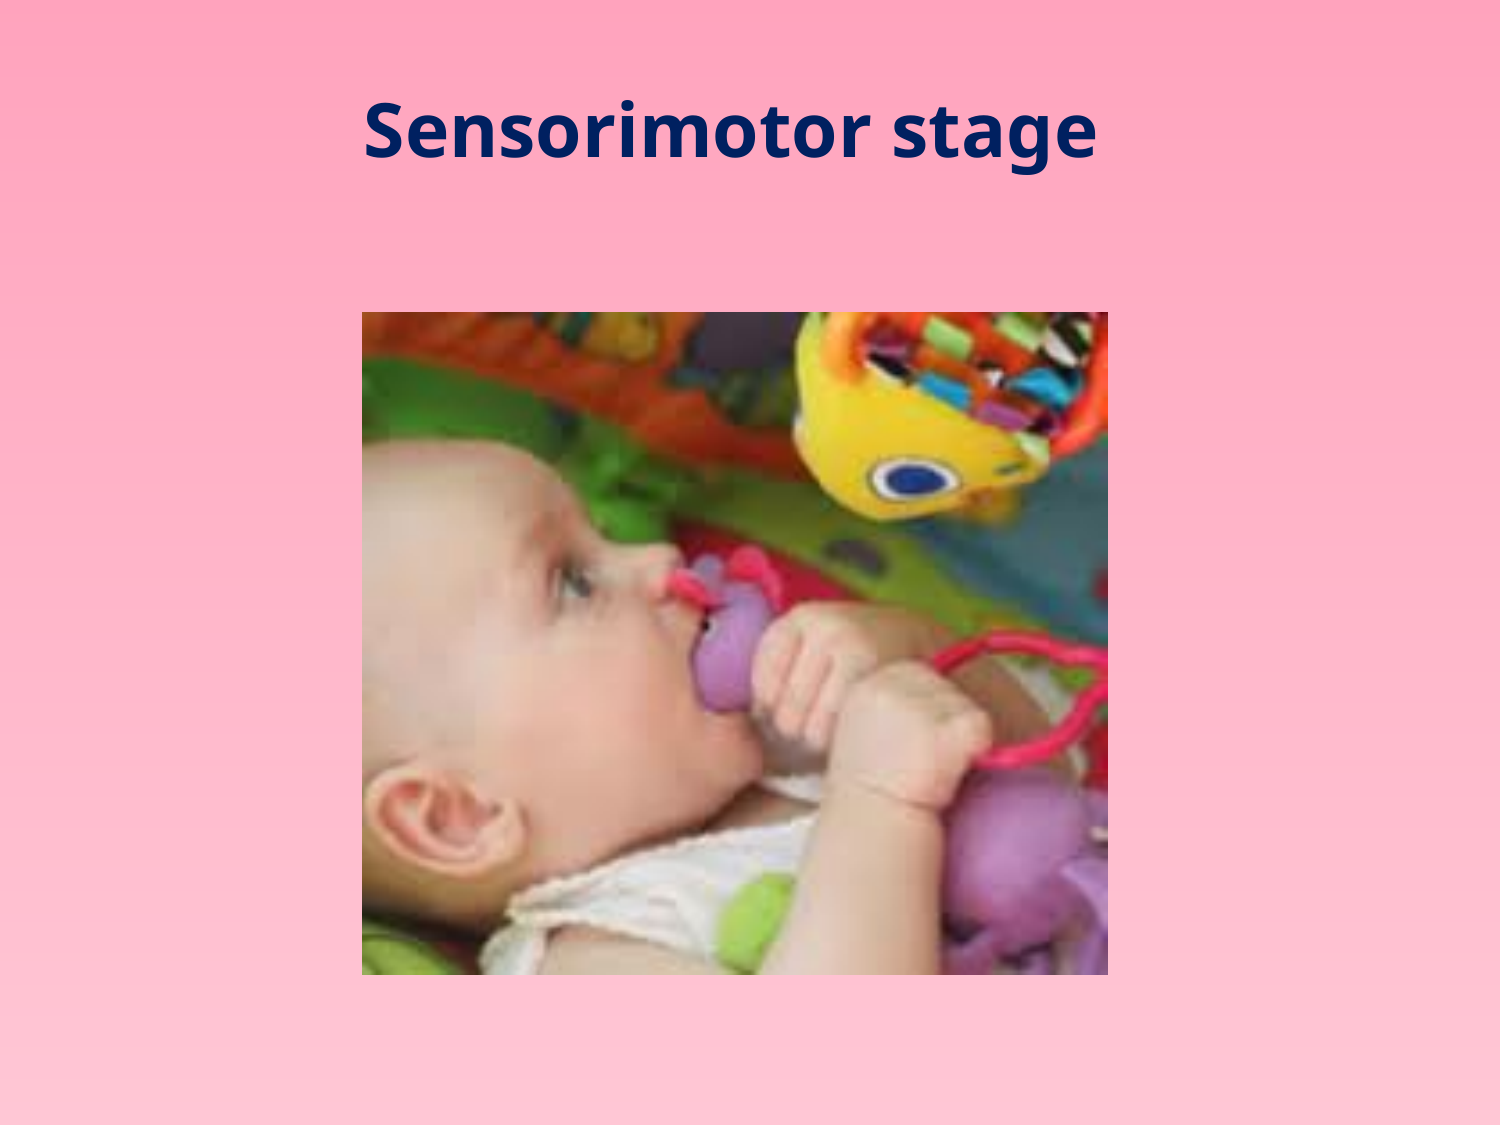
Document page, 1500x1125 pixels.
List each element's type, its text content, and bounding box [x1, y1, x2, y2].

picture [362, 311, 1108, 976]
subtitle Sensorimotor stage [0, 75, 1463, 250]
